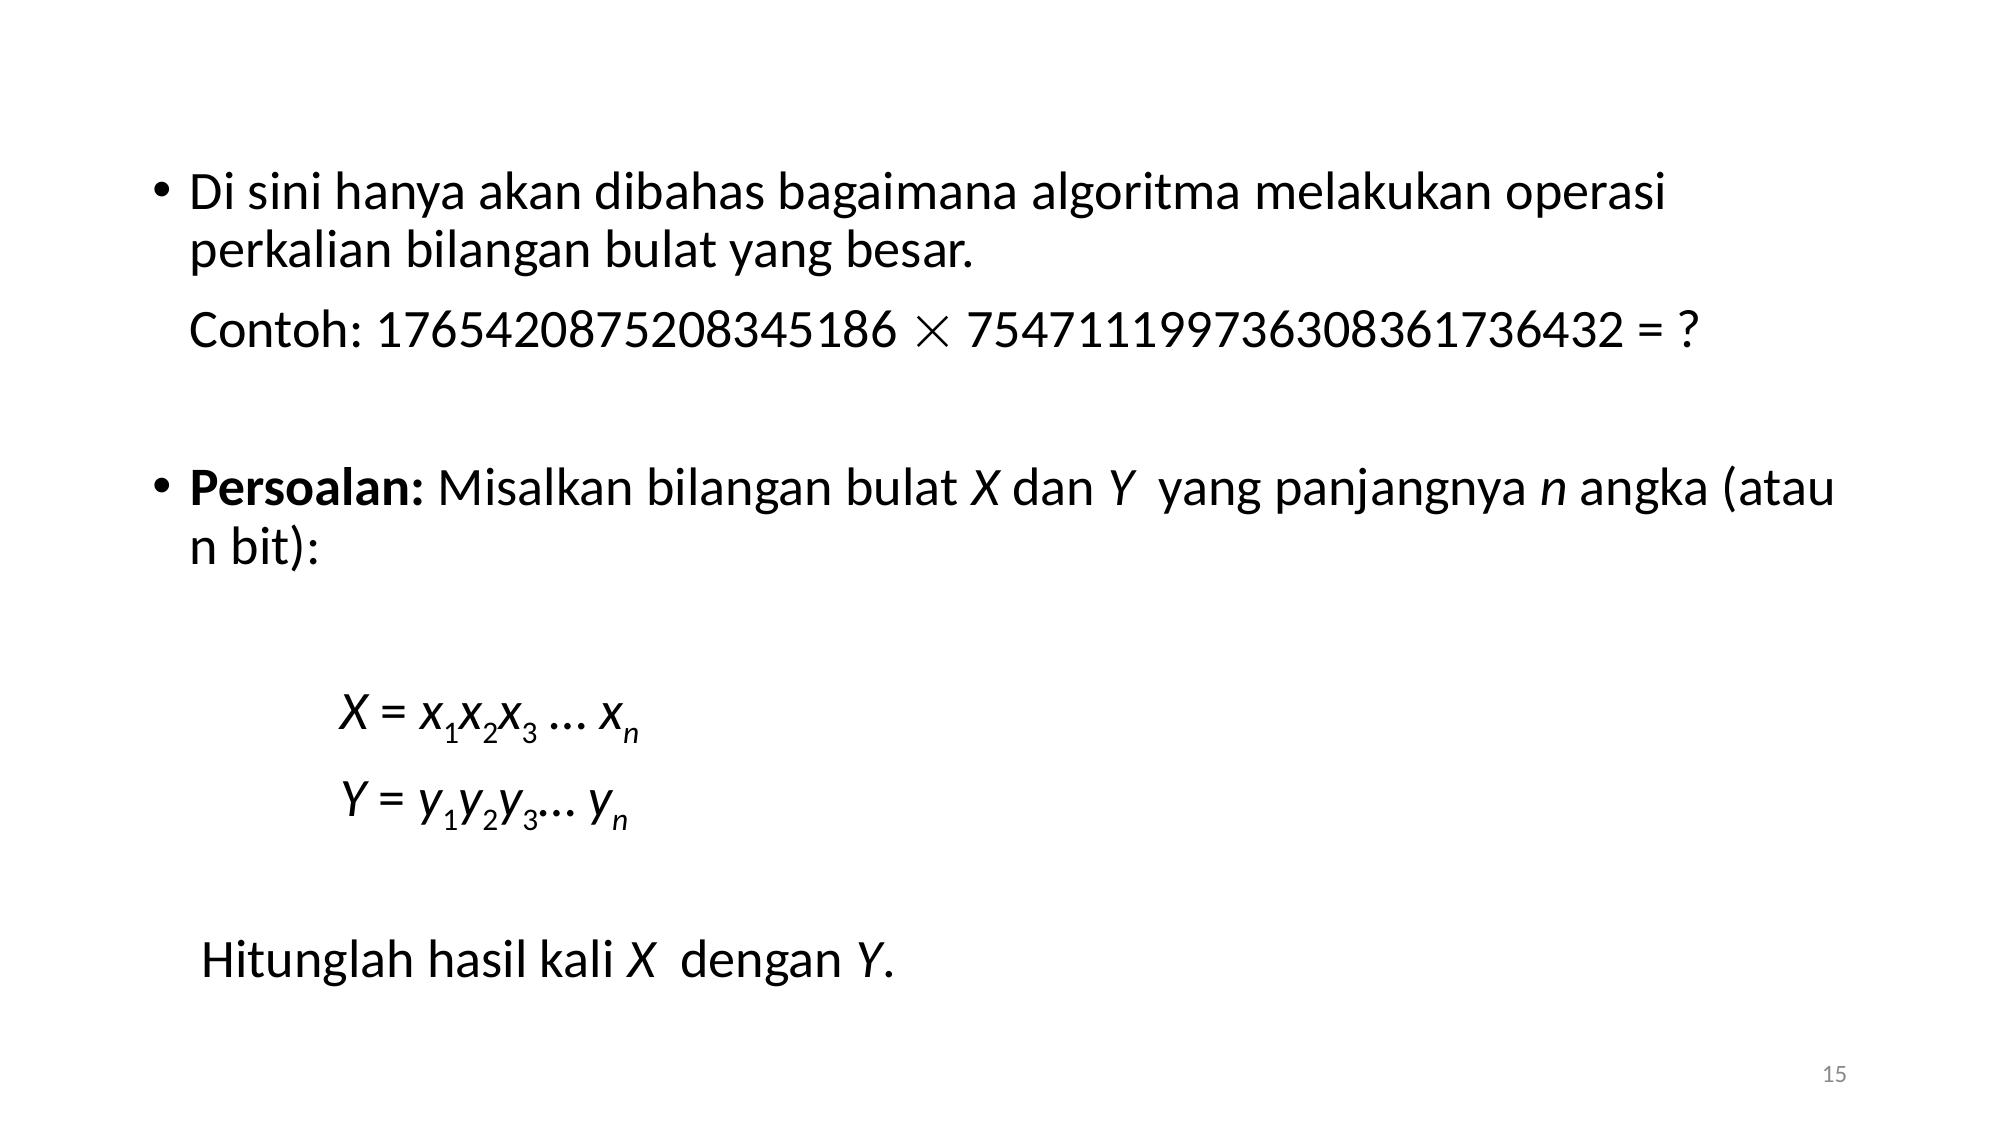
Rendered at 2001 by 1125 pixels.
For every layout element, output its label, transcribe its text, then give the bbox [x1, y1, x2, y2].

list Di sini hanya akan dibahas bagaimana algoritma melakukan operasi perkalian bilangan bulat yang besar. Contoh: 1765420875208345186  754711199736308361736432 = ? Persoalan: Misalkan bilangan bulat X dan Y yang panjangnya n angka (atau n bit): X = x1x2x3 … xn Y = y1y2y3… yn Hitunglah hasil kali X dengan Y. [137, 155, 1863, 1014]
slide_number 15 [1412, 1042, 1863, 1103]
